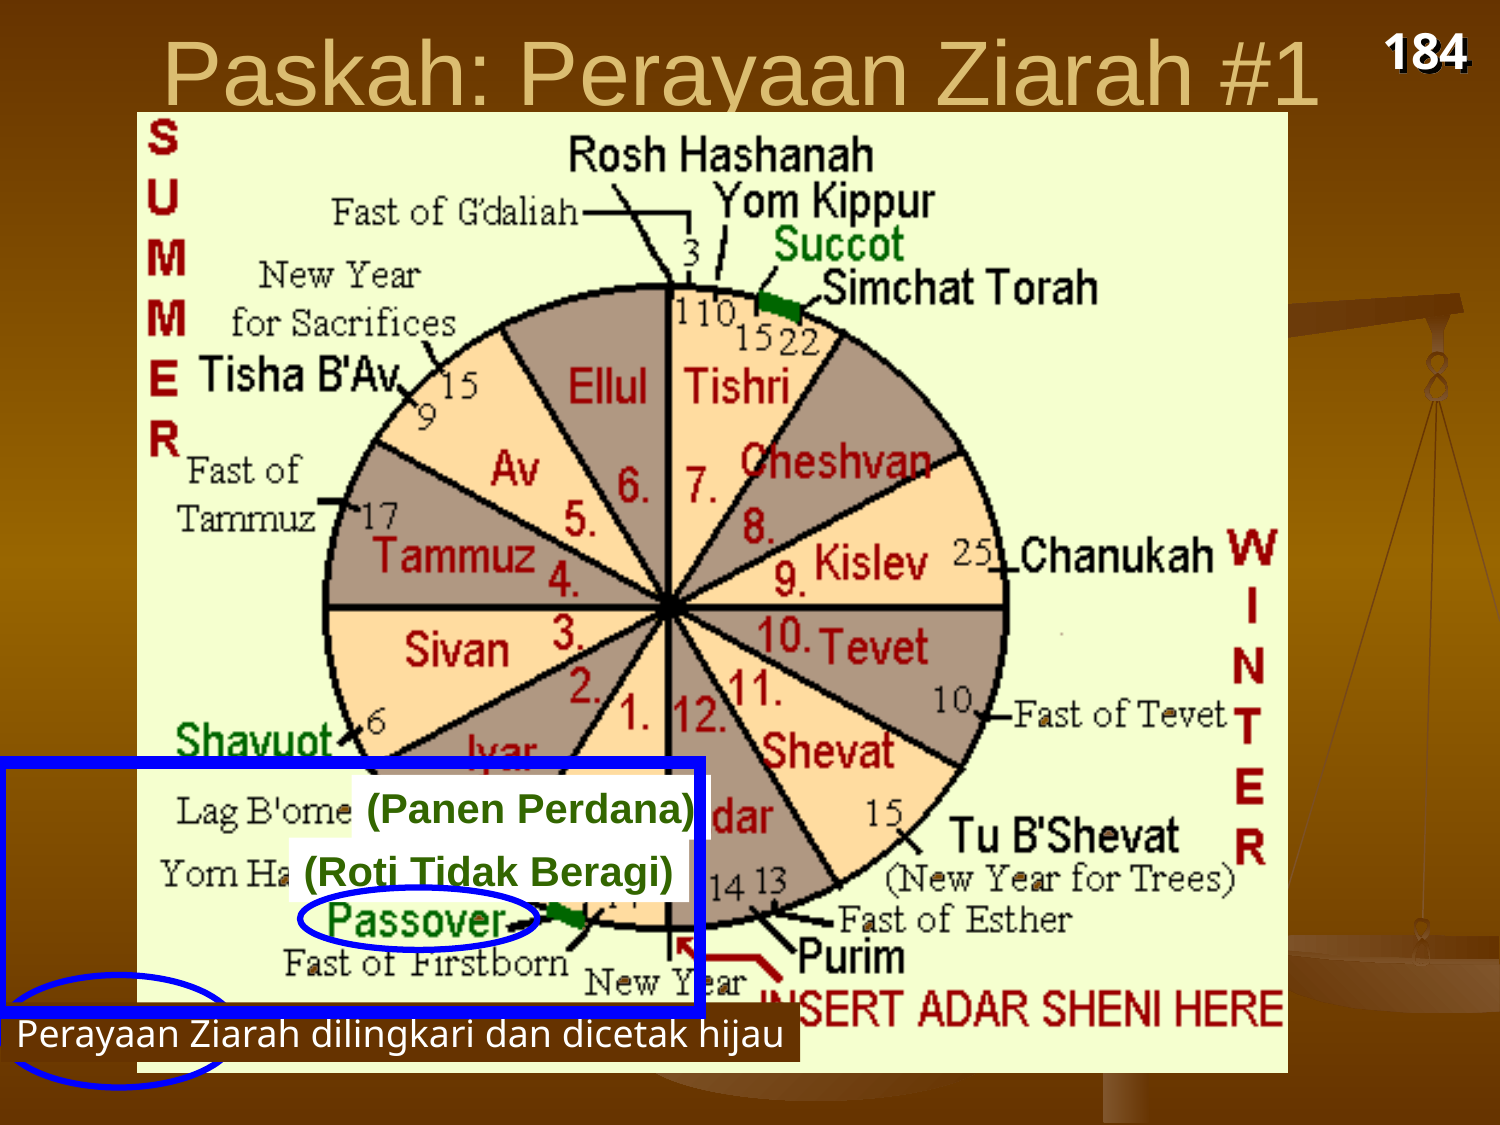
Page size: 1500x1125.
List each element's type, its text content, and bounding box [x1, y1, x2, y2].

text_box [19, 1062, 170, 1088]
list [137, 112, 1288, 1073]
text_box Perayaan Ziarah dilingkari dan dicetak hijau [1, 1013, 132, 1062]
text_box 184 [1367, 11, 1483, 87]
text_box [0, 762, 132, 1013]
title Paskah: Perayaan Ziarah #1 [67, 0, 1419, 163]
